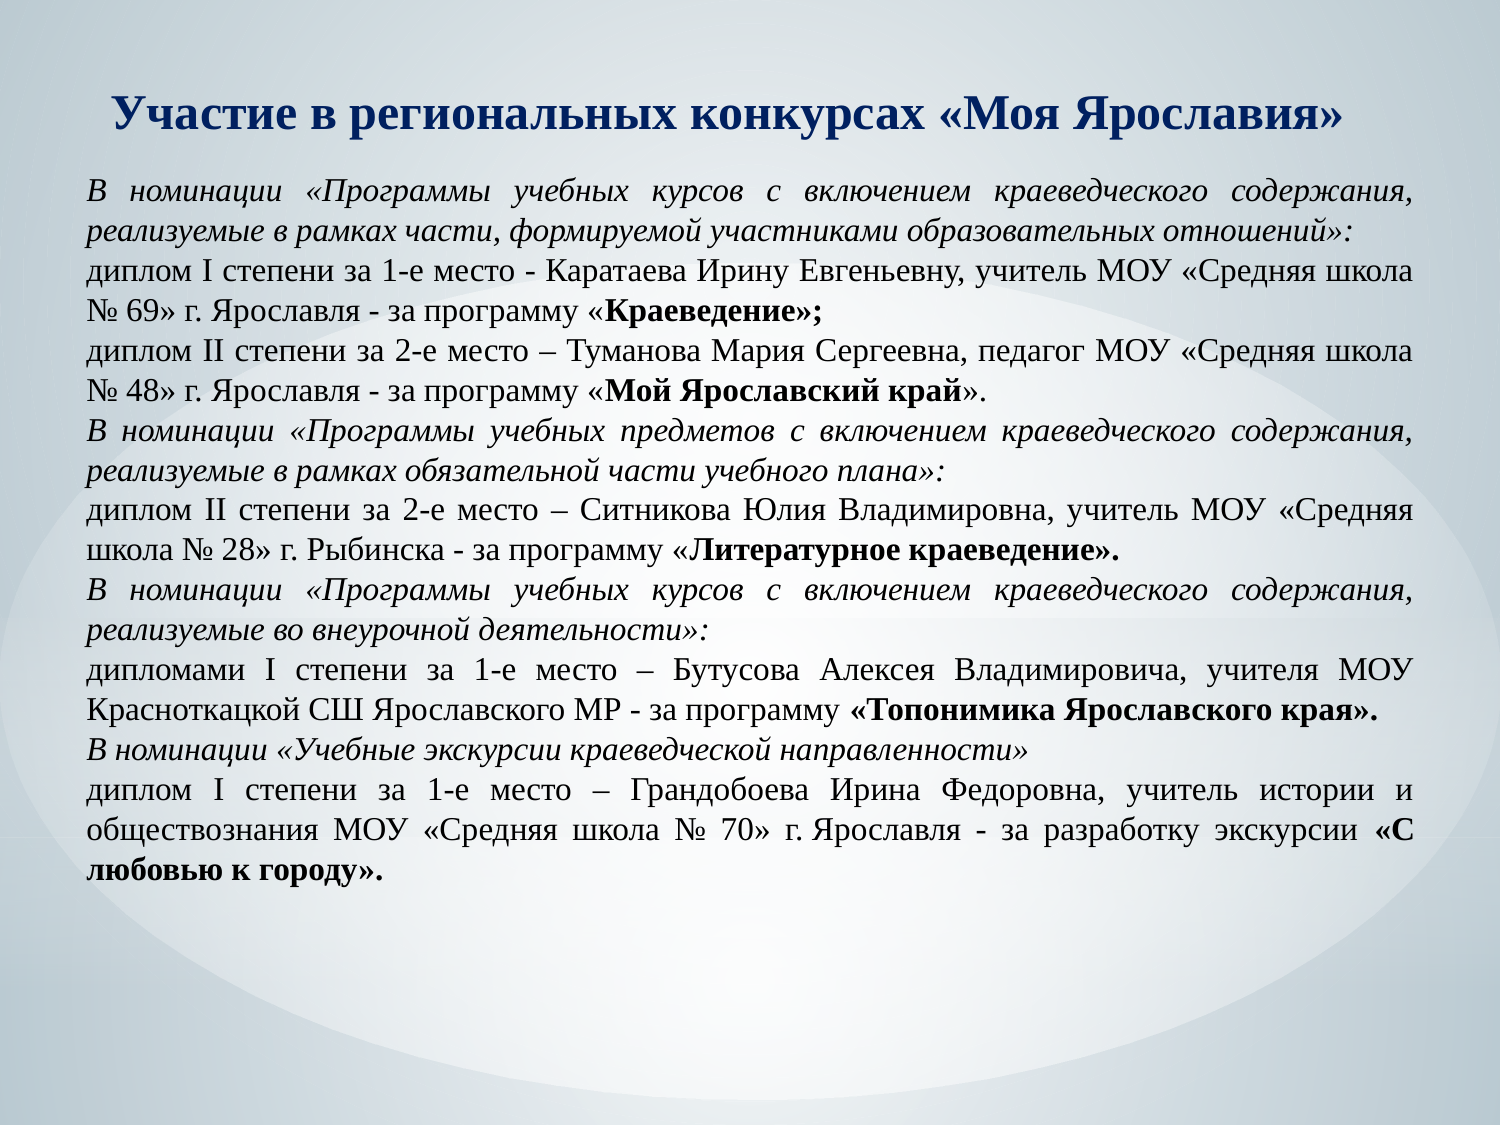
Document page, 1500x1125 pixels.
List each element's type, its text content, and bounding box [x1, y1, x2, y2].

text_box В номинации «Программы учебных курсов с включением краеведческого содержания, реализуемые в рамках части, формируемой участниками образовательных отношений»: диплом I степени за 1-е место - Каратаева Ирину Евгеньевну, учитель МОУ «Средняя школа № 69» г. Ярославля - за программу «Краеведение»; диплом II степени за 2-е место – Туманова Мария Сергеевна, педагог МОУ «Средняя школа № 48» г. Ярославля - за программу «Мой Ярославский край». В номинации «Программы учебных предметов с включением краеведческого содержания, реализуемые в рамках обязательной части учебного плана»: диплом II степени за 2-е место – Ситникова Юлия Владимировна, учитель МОУ «Средняя школа № 28» г. Рыбинска - за программу «Литературное краеведение». В номинации «Программы учебных курсов с включением краеведческого содержания, реализуемые во внеурочной деятельности»: дипломами I степени за 1-е место – Бутусова Алексея Владимировича, учителя МОУ Красноткацкой СШ Ярославского МР - за программу «Топонимика Ярославского края». В номинации «Учебные экскурсии краеведческой направленности» диплом I степени за 1-е место – Грандобоева Ирина Федоровна, учитель истории и обществознания МОУ «Средняя школа № 70» г. Ярославля - за разработку экскурсии «С любовью к городу». [71, 160, 1430, 935]
text_box Участие в региональных конкурсах «Моя Ярославия» [37, 72, 1430, 148]
